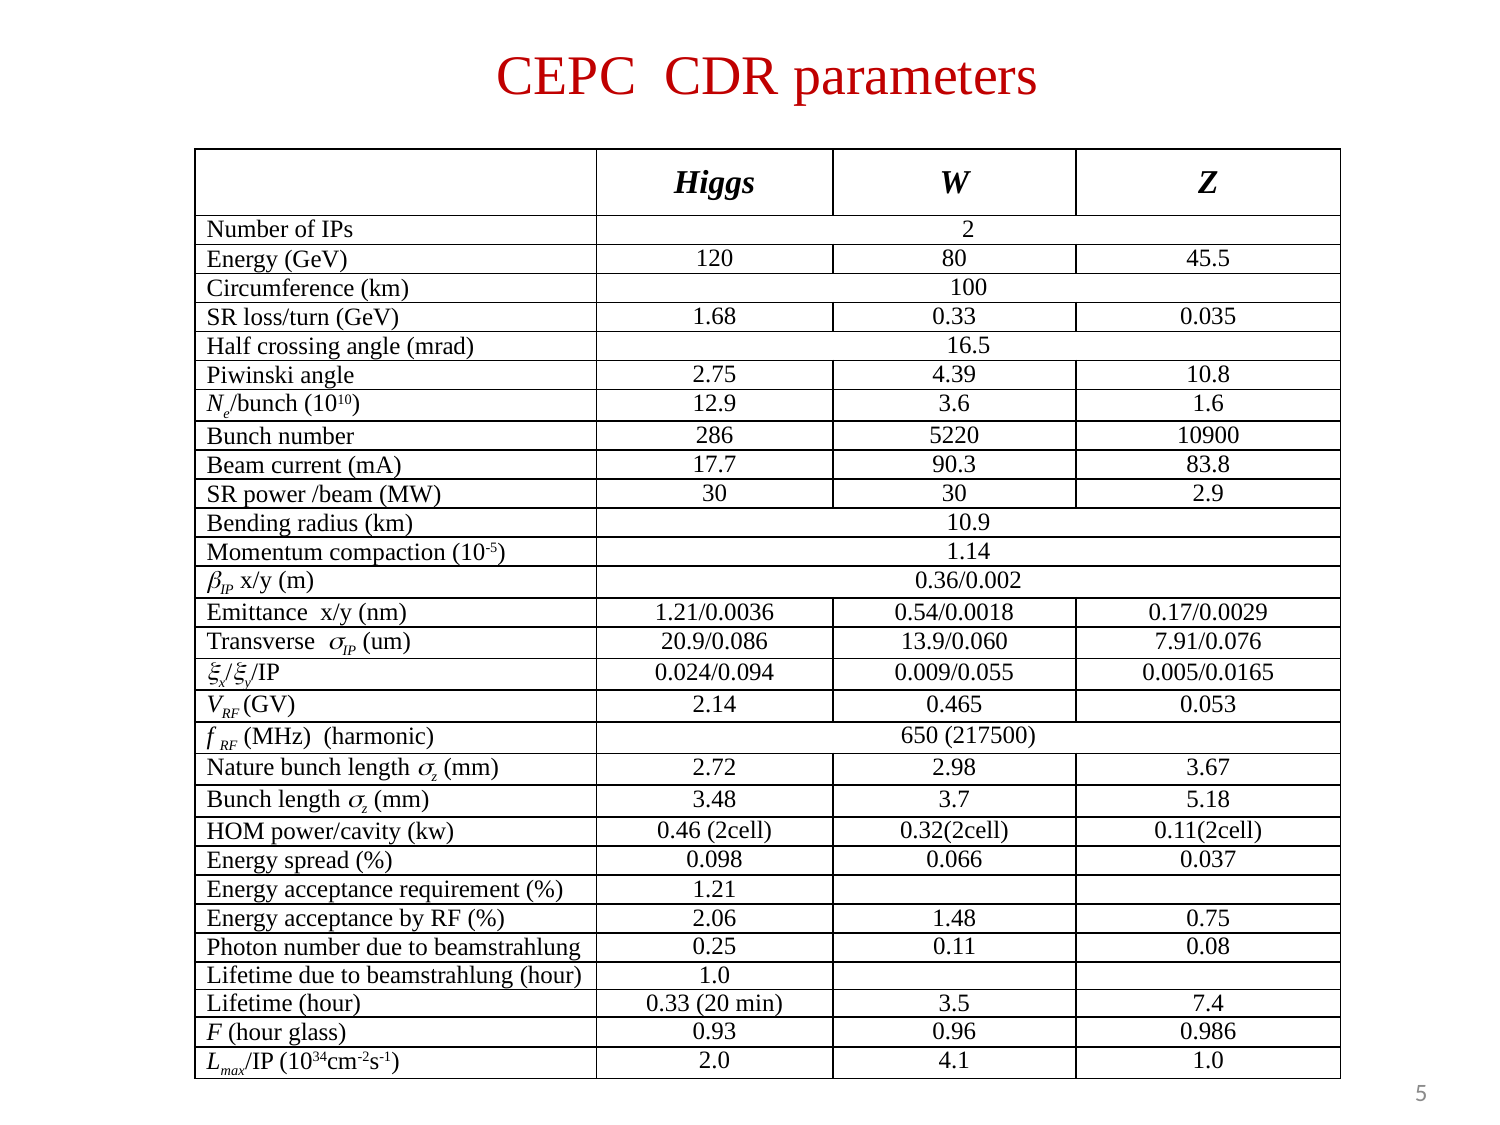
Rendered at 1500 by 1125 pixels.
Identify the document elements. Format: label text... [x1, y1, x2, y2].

table_cell 3.67 [1077, 754, 1340, 784]
table_cell Ne/bunch (1010) [196, 390, 596, 420]
table_cell Circumference (km) [196, 274, 596, 302]
table_cell Half crossing angle (mrad) [196, 332, 596, 360]
table_cell 0.098 [597, 847, 832, 874]
table_header Z [1077, 150, 1340, 215]
table_cell 100 [597, 274, 1340, 302]
table_cell 0.25 [597, 934, 832, 961]
table_cell 1.14 [597, 538, 1340, 565]
table_cell 30 [834, 480, 1075, 507]
table_cell Bunch length z (mm) [196, 786, 596, 816]
table_cell Bunch number [196, 422, 596, 449]
table_cell 0.11 [834, 934, 1075, 961]
table_cell 0.009/0.055 [834, 659, 1075, 689]
table_cell 2.0 [597, 1048, 832, 1078]
table_cell Momentum compaction (10-5) [196, 538, 596, 565]
table_cell 1.0 [597, 963, 832, 989]
table_cell 83.8 [1077, 451, 1340, 478]
table_cell 16.5 [597, 332, 1340, 360]
table_cell 0.54/0.0018 [834, 599, 1075, 626]
table_cell 120 [597, 245, 832, 273]
table_cell 0.36/0.002 [597, 567, 1340, 597]
table_cell IP x/y (m) [196, 567, 596, 597]
table_header [196, 150, 596, 215]
table_cell 45.5 [1077, 245, 1340, 273]
table_cell Energy acceptance requirement (%) [196, 876, 596, 903]
table_cell 0.33 [834, 303, 1075, 331]
table_cell 3.5 [834, 990, 1075, 1016]
table_cell Transverse IP (um) [196, 628, 596, 658]
table_cell Number of IPs [196, 216, 596, 244]
table_cell 0.11(2cell) [1077, 818, 1340, 845]
table_cell 4.1 [834, 1048, 1075, 1078]
table_cell Lifetime (hour) [196, 990, 596, 1016]
table_cell 1.0 [1077, 1048, 1340, 1078]
table_cell 0.75 [1077, 905, 1340, 932]
slide_number 5 [1092, 1061, 1443, 1122]
table_cell VRF (GV) [196, 691, 596, 721]
table_cell 10.9 [597, 509, 1340, 536]
table_cell Photon number due to beamstrahlung [196, 934, 596, 961]
table_cell F (hour glass) [196, 1018, 596, 1046]
table_cell x/y/IP [196, 659, 596, 689]
table_cell 0.035 [1077, 303, 1340, 331]
table_cell 90.3 [834, 451, 1075, 478]
table_cell 2 [597, 216, 1340, 244]
table_cell Lmax/IP (1034cm-2s-1) [196, 1048, 596, 1078]
table_cell Energy spread (%) [196, 847, 596, 874]
table_cell Energy acceptance by RF (%) [196, 905, 596, 932]
table_cell 2.72 [597, 754, 832, 784]
table_cell Lifetime due to beamstrahlung (hour) [196, 963, 596, 989]
table_header Higgs [597, 150, 832, 215]
table_cell [834, 876, 1075, 903]
table_cell SR loss/turn (GeV) [196, 303, 596, 331]
table_cell Piwinski angle [196, 361, 596, 389]
table_cell 0.08 [1077, 934, 1340, 961]
table_cell 0.024/0.094 [597, 659, 832, 689]
table_cell 1.68 [597, 303, 832, 331]
table_cell 12.9 [597, 390, 832, 420]
table_cell 7.4 [1077, 990, 1340, 1016]
table_cell 17.7 [597, 451, 832, 478]
table_cell 0.066 [834, 847, 1075, 874]
table_cell HOM power/cavity (kw) [196, 818, 596, 845]
table_cell 0.465 [834, 691, 1075, 721]
table_cell 2.75 [597, 361, 832, 389]
table_cell 3.48 [597, 786, 832, 816]
table_cell 3.6 [834, 390, 1075, 420]
table_cell 1.6 [1077, 390, 1340, 420]
table_cell SR power /beam (MW) [196, 480, 596, 507]
table_cell 3.7 [834, 786, 1075, 816]
table_cell Bending radius (km) [196, 509, 596, 536]
table_cell [1077, 963, 1340, 989]
table_cell 0.32(2cell) [834, 818, 1075, 845]
table_cell 5220 [834, 422, 1075, 449]
table_cell 650 (217500) [597, 723, 1340, 753]
table_cell 1.21/0.0036 [597, 599, 832, 626]
table_cell Nature bunch length z (mm) [196, 754, 596, 784]
table_cell 10900 [1077, 422, 1340, 449]
table_cell 0.986 [1077, 1018, 1340, 1046]
table_cell 0.005/0.0165 [1077, 659, 1340, 689]
table_cell 5.18 [1077, 786, 1340, 816]
table_cell 13.9/0.060 [834, 628, 1075, 658]
table_cell 0.96 [834, 1018, 1075, 1046]
table_cell 80 [834, 245, 1075, 273]
table_cell 286 [597, 422, 832, 449]
table_cell 7.91/0.076 [1077, 628, 1340, 658]
table_cell 2.14 [597, 691, 832, 721]
table_cell 0.053 [1077, 691, 1340, 721]
table_cell 2.06 [597, 905, 832, 932]
table_cell 30 [597, 480, 832, 507]
table_cell 1.48 [834, 905, 1075, 932]
table_cell Beam current (mA) [196, 451, 596, 478]
title CEPC CDR parameters [64, 30, 1471, 114]
table_cell 2.9 [1077, 480, 1340, 507]
table_cell 0.037 [1077, 847, 1340, 874]
table_cell f RF (MHz) (harmonic) [196, 723, 596, 753]
table_cell 1.21 [597, 876, 832, 903]
table_cell 4.39 [834, 361, 1075, 389]
table_cell 0.33 (20 min) [597, 990, 832, 1016]
table_cell [834, 963, 1075, 989]
table_cell 20.9/0.086 [597, 628, 832, 658]
table_cell 0.93 [597, 1018, 832, 1046]
table_cell 0.46 (2cell) [597, 818, 832, 845]
table_header W [834, 150, 1075, 215]
table_cell Emittance x/y (nm) [196, 599, 596, 626]
table_cell 10.8 [1077, 361, 1340, 389]
table_cell Energy (GeV) [196, 245, 596, 273]
table_cell [1077, 876, 1340, 903]
table_cell 2.98 [834, 754, 1075, 784]
table_cell 0.17/0.0029 [1077, 599, 1340, 626]
